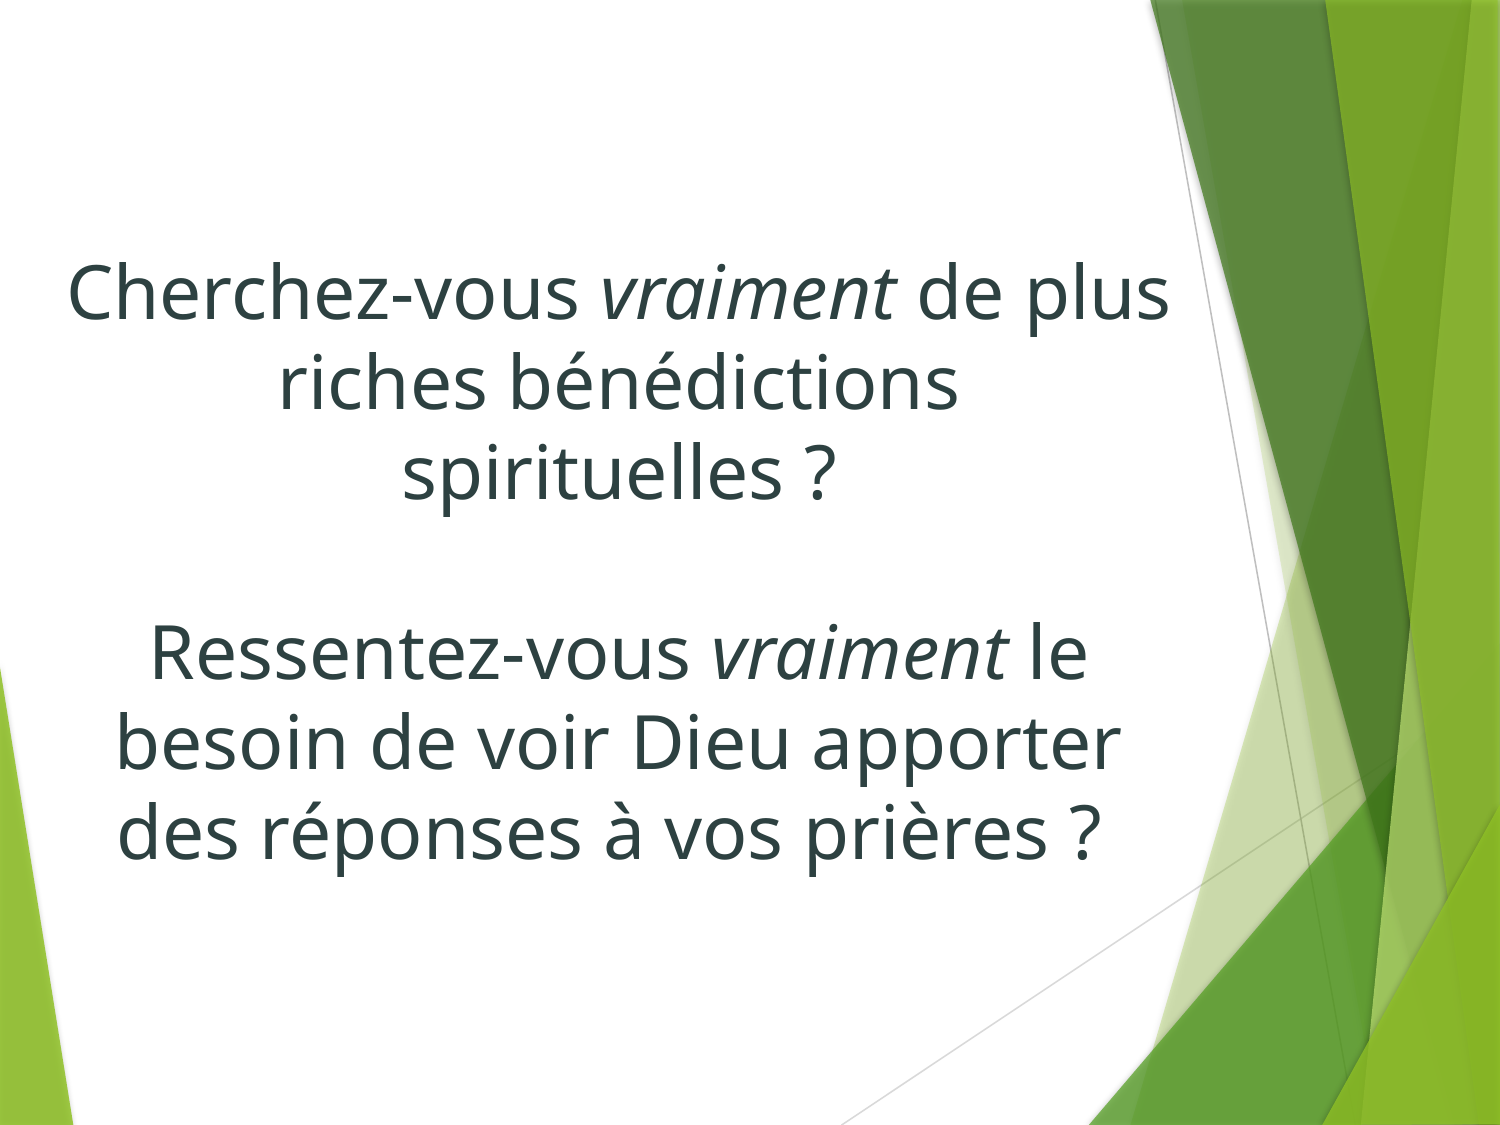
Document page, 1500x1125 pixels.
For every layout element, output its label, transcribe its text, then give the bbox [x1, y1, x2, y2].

text_box Cherchez-vous vraiment de plus riches bénédictions spirituelles ? Ressentez-vous vraiment le besoin de voir Dieu apporter des réponses à vos prières ? [61, 126, 1230, 1073]
